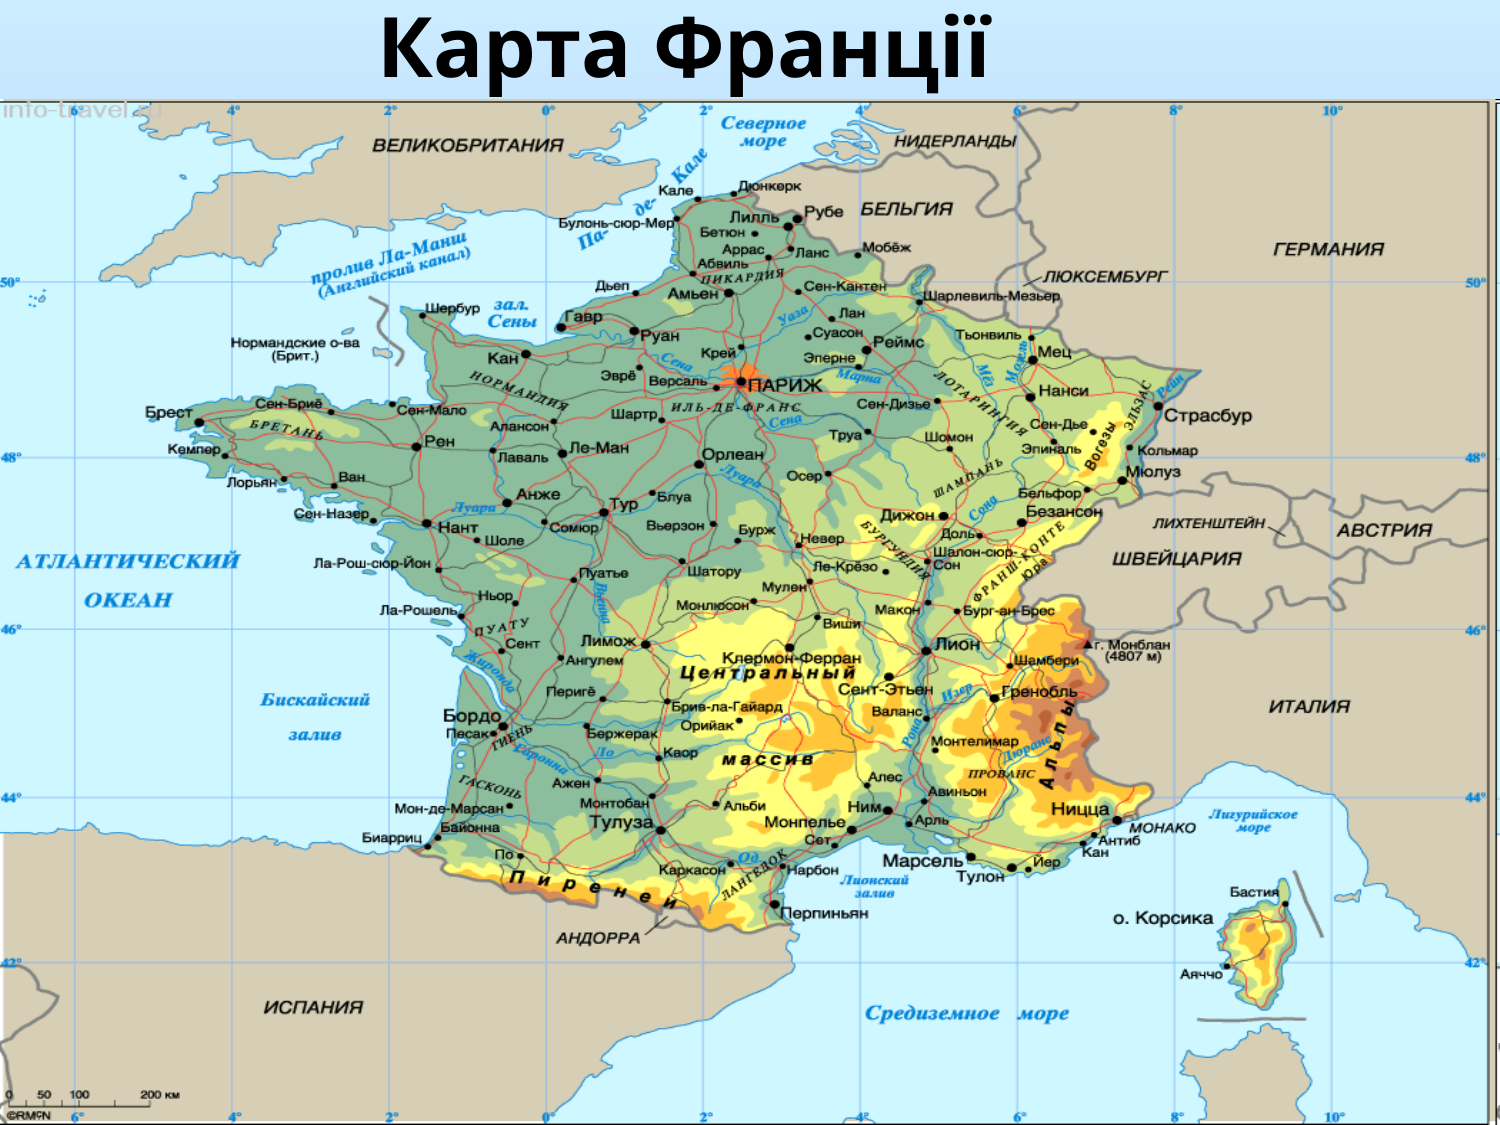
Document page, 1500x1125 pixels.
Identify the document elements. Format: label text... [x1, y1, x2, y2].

title Карта Франції [362, 0, 1451, 88]
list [0, 99, 1500, 1125]
